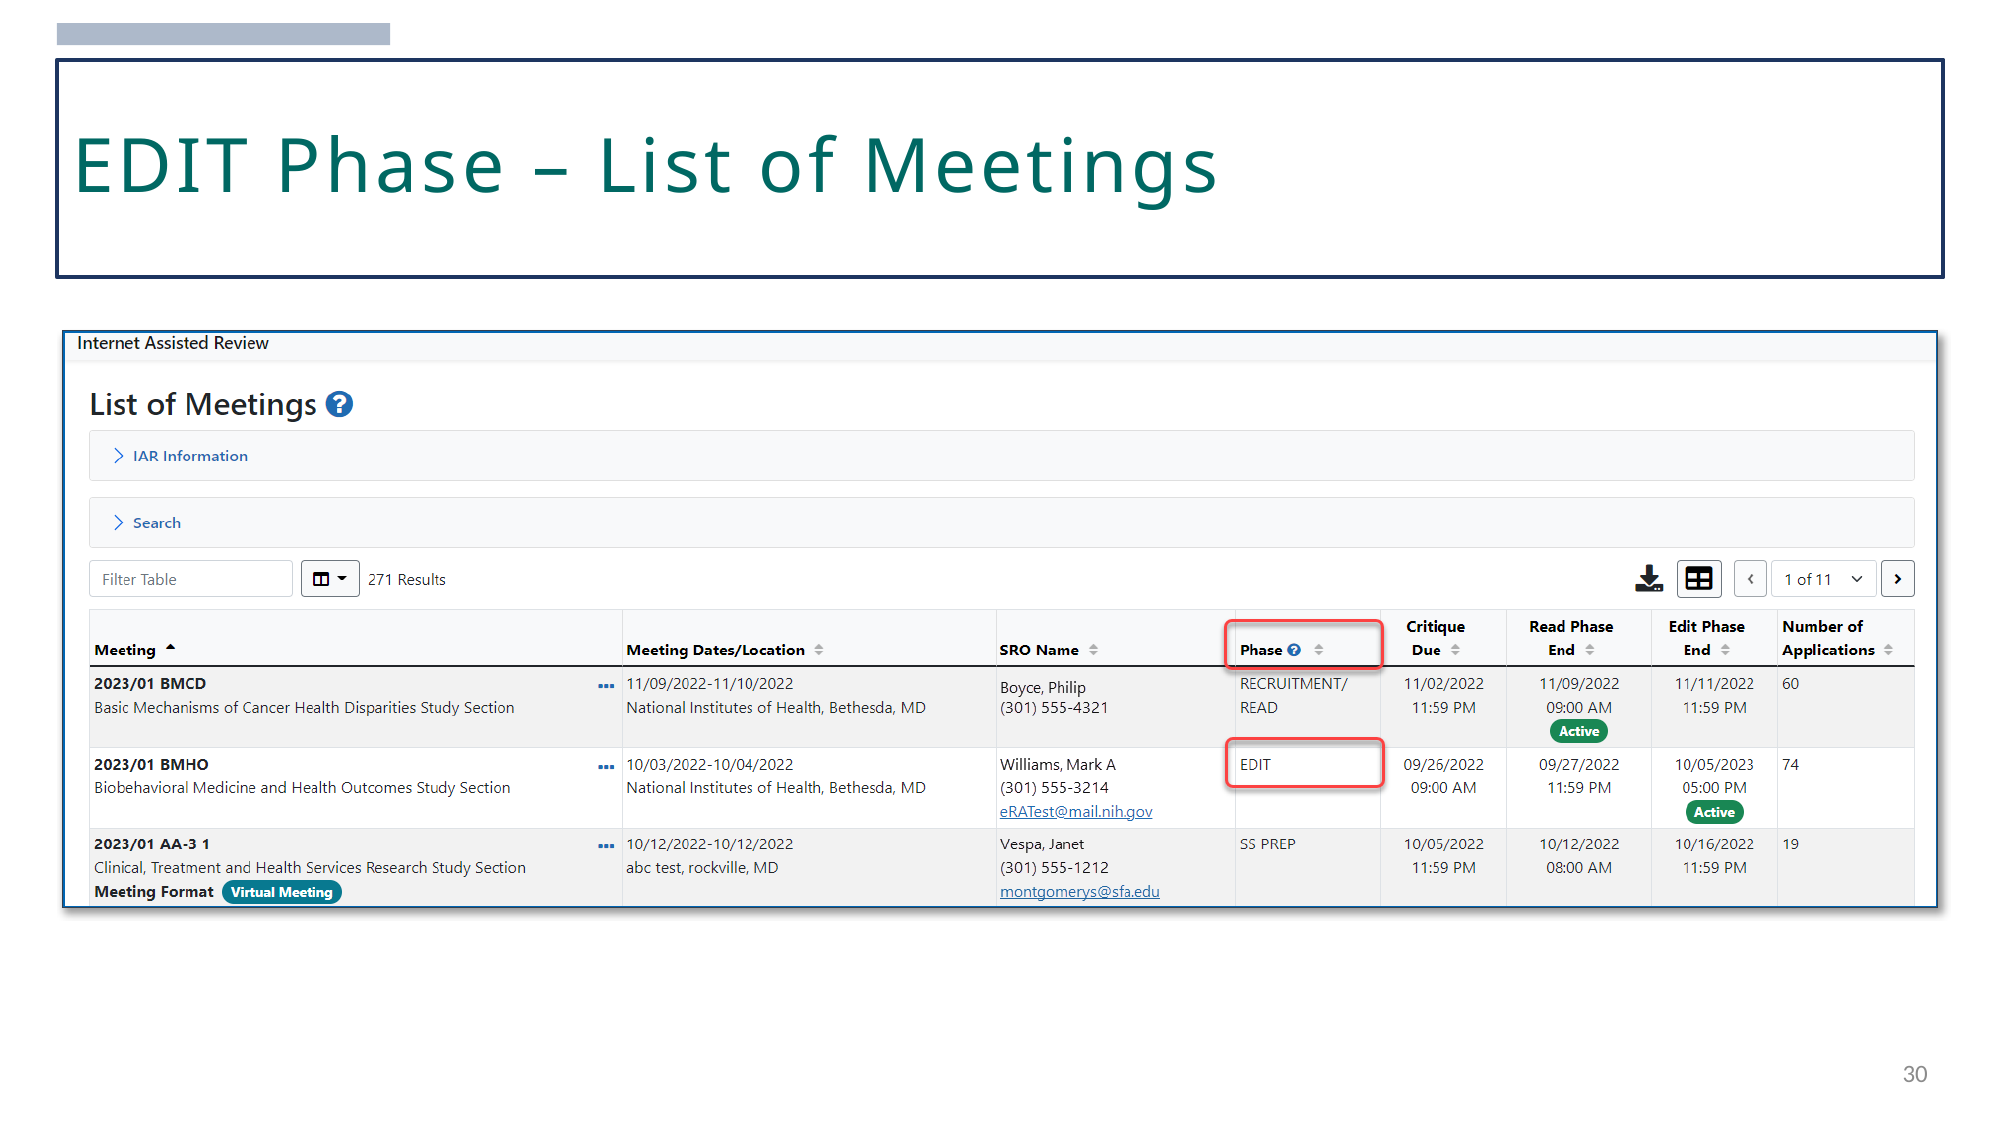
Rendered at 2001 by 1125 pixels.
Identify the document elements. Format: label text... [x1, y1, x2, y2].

title EDIT Phase – List of Meetings [55, 58, 1945, 279]
slide_number 30 [1492, 1042, 1943, 1103]
picture [61, 330, 1938, 908]
